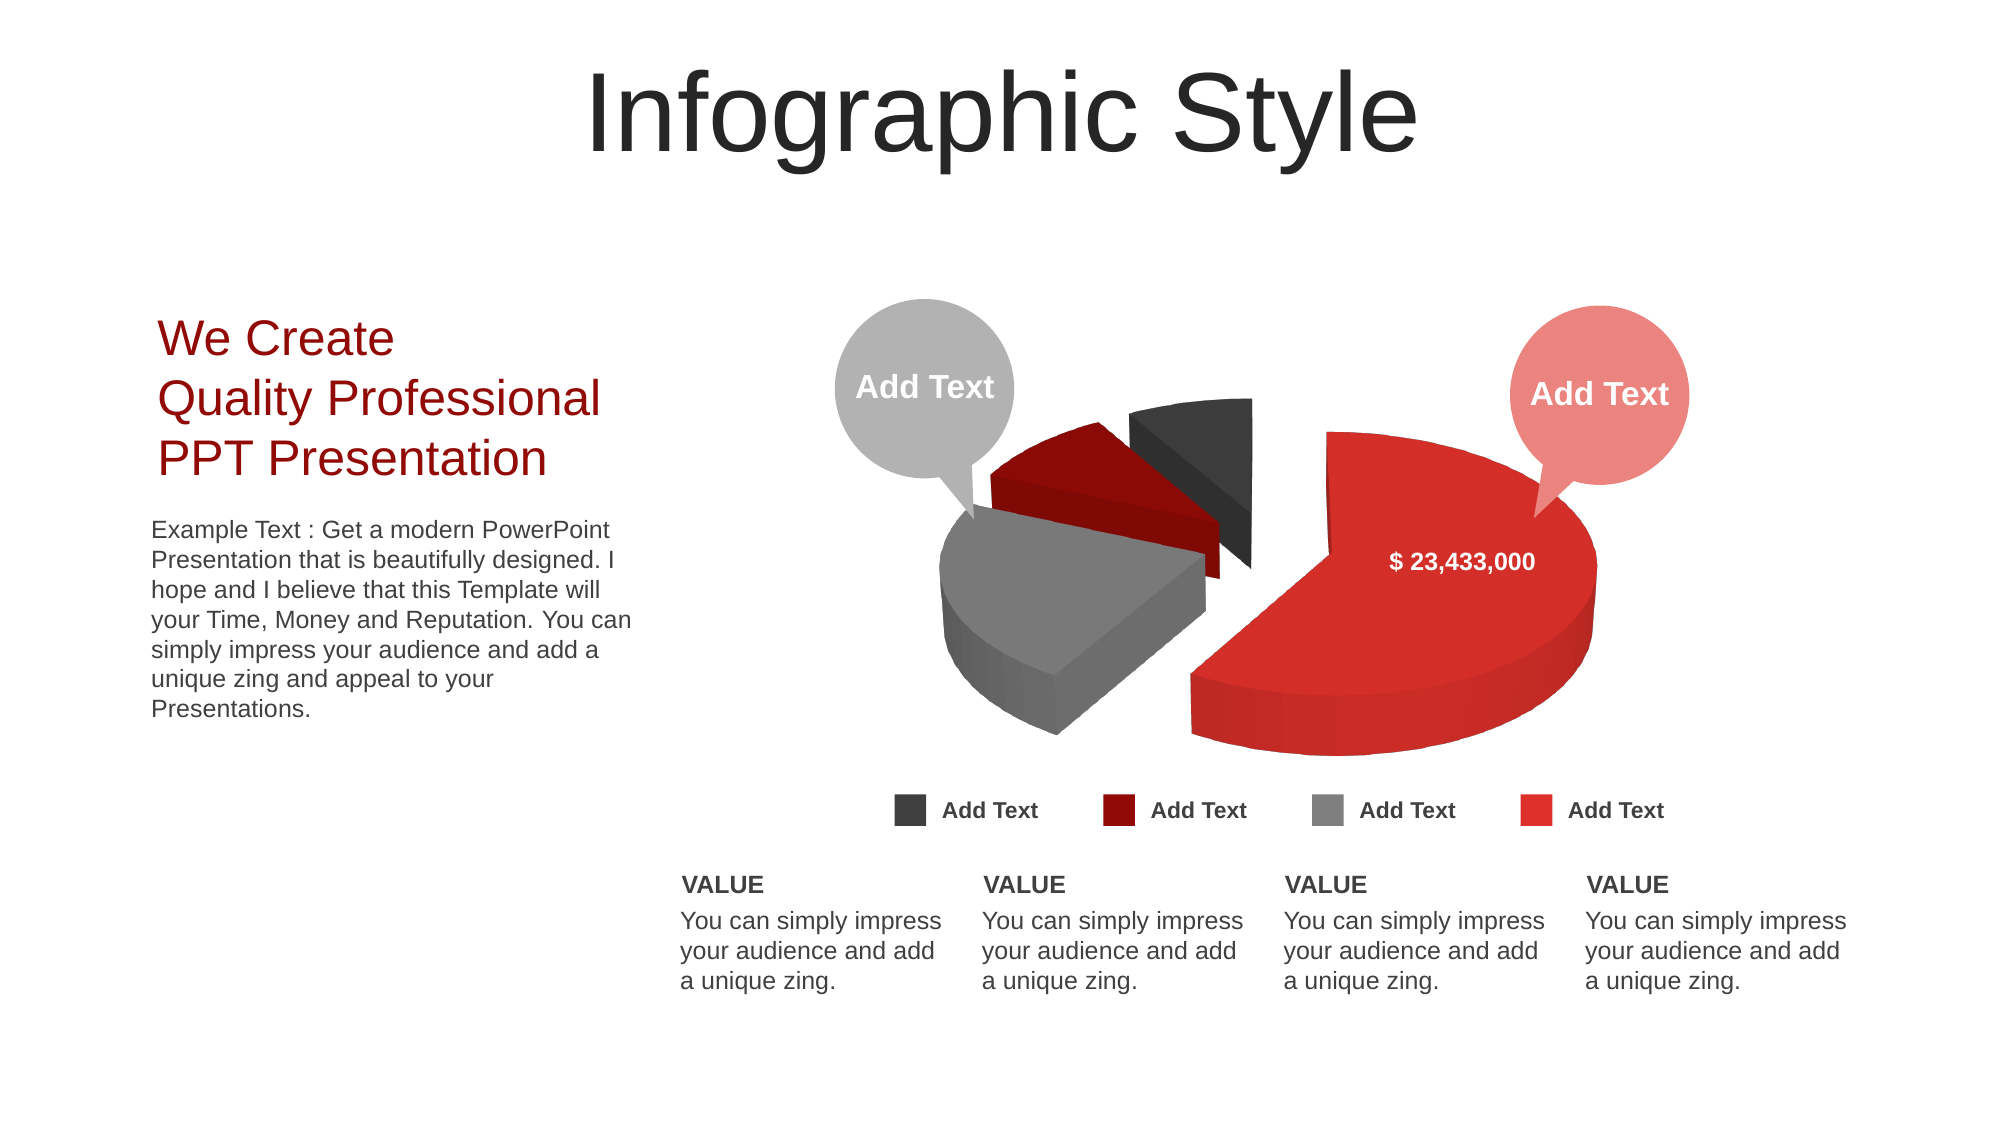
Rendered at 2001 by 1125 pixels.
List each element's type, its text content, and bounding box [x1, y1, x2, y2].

list Infographic Style [53, 55, 1952, 175]
chart [878, 371, 1658, 821]
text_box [894, 794, 1103, 826]
text_box Example Text : Get a modern PowerPoint Presentation that is beautifully designed. I hope and I believe that this Template will your Time, Money and Reputation. You can simply impress your audience and add a unique zing and appeal to your Presentations. [151, 513, 651, 723]
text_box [1585, 868, 1855, 996]
text_box We Create Quality Professional PPT Presentation [151, 305, 651, 486]
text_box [680, 868, 950, 996]
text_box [1311, 794, 1520, 826]
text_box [1498, 302, 1678, 532]
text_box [1283, 868, 1553, 996]
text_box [981, 868, 1252, 996]
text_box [1103, 794, 1311, 826]
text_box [1520, 794, 1734, 826]
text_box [818, 322, 1048, 502]
